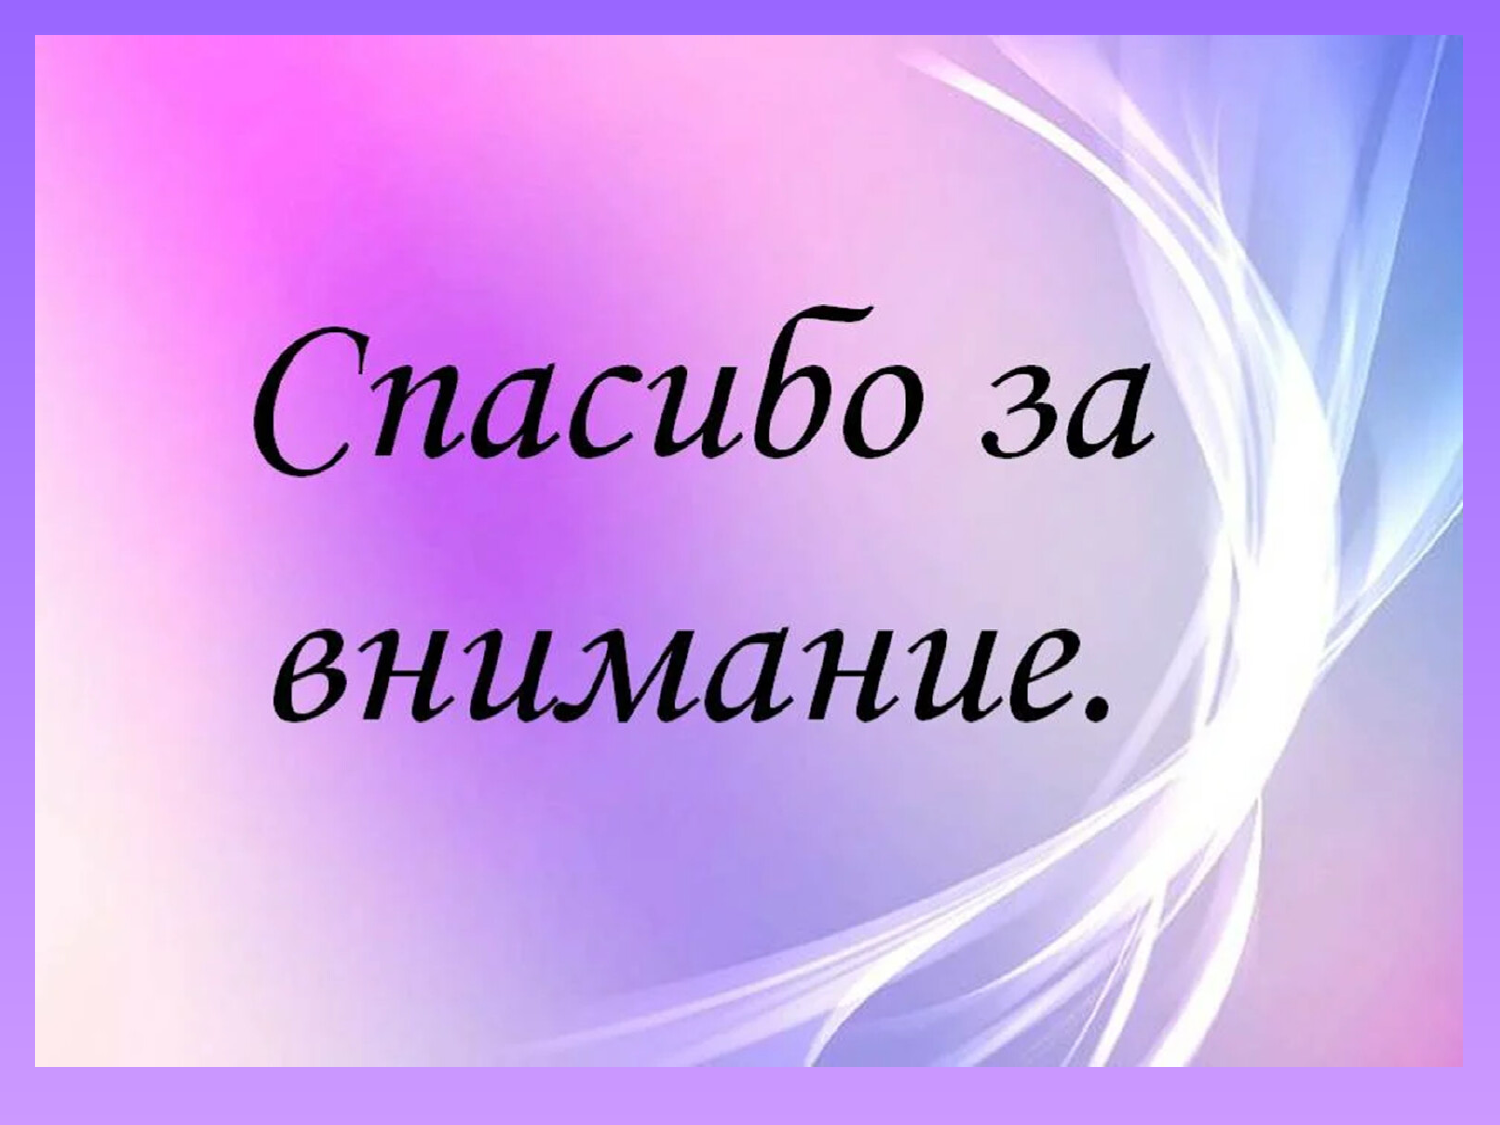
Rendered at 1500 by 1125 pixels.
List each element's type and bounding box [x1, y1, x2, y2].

list [34, 34, 1464, 1067]
